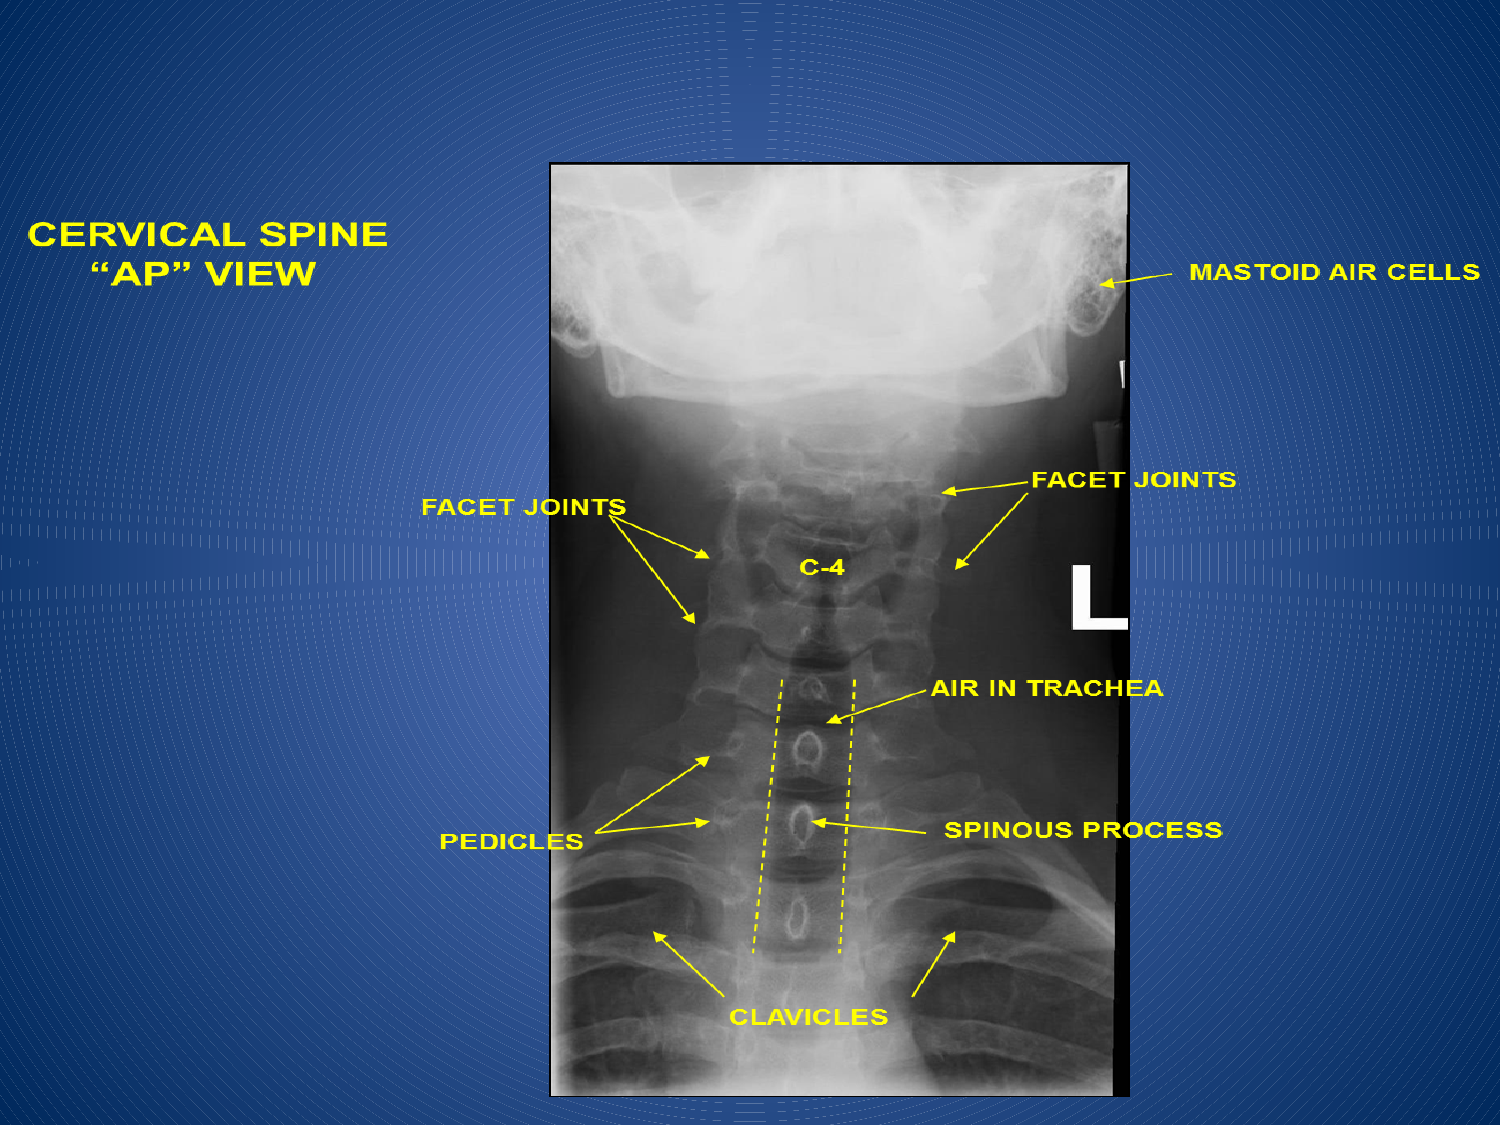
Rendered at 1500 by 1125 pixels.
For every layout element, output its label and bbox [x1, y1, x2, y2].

picture [0, 162, 1500, 1097]
